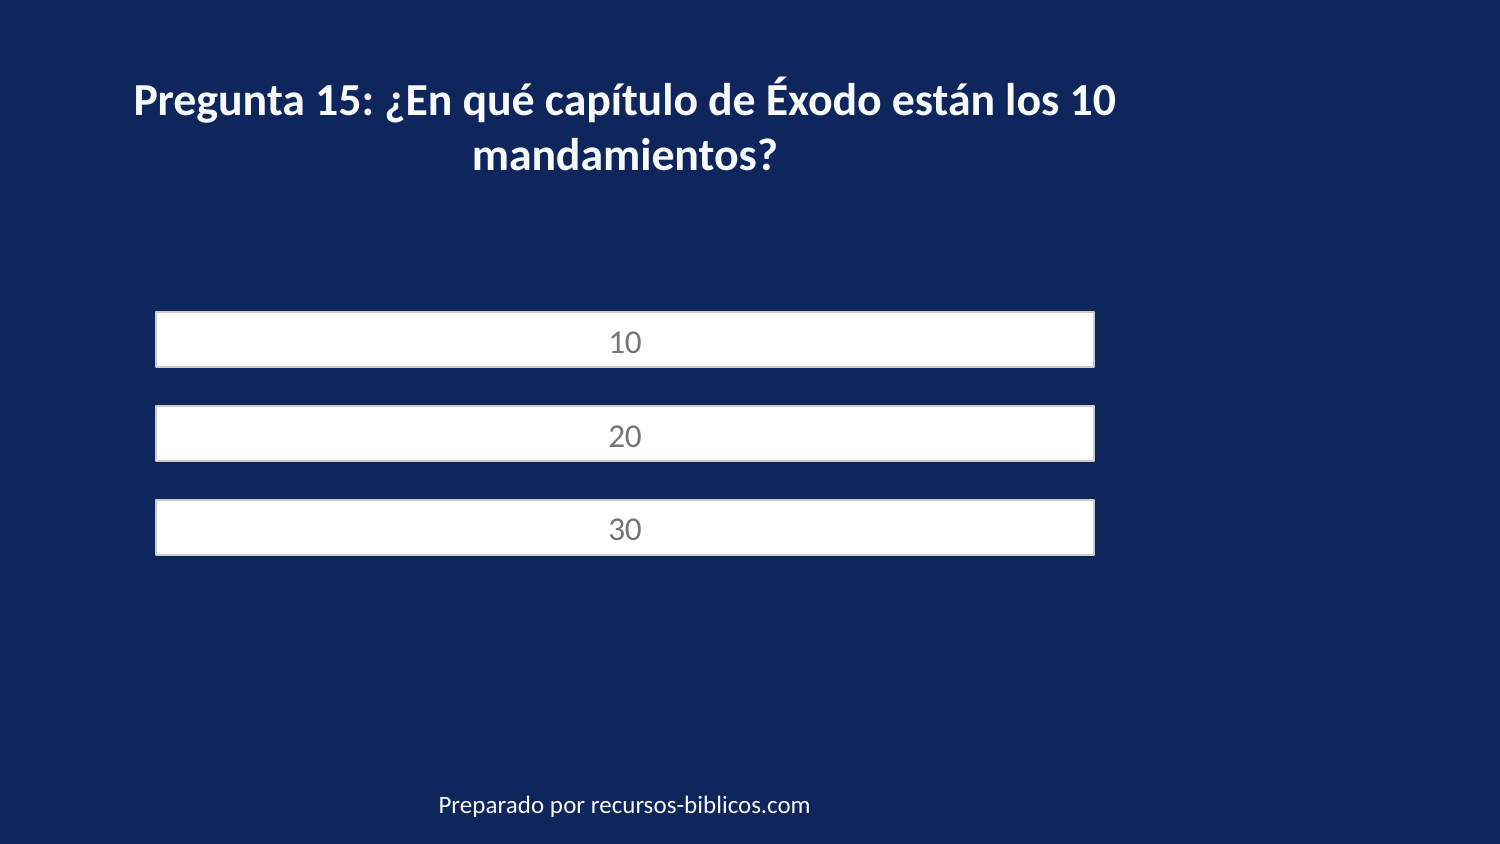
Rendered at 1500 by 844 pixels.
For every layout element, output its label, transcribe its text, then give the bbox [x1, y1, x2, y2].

text_box 30 [156, 499, 1094, 555]
text_box 10 [156, 312, 1094, 368]
text_box 20 [156, 406, 1094, 462]
text_box Pregunta 15: ¿En qué capítulo de Éxodo están los 10 mandamientos? [78, 62, 1172, 188]
text_box Preparado por recursos-biblicos.com [78, 781, 1172, 827]
